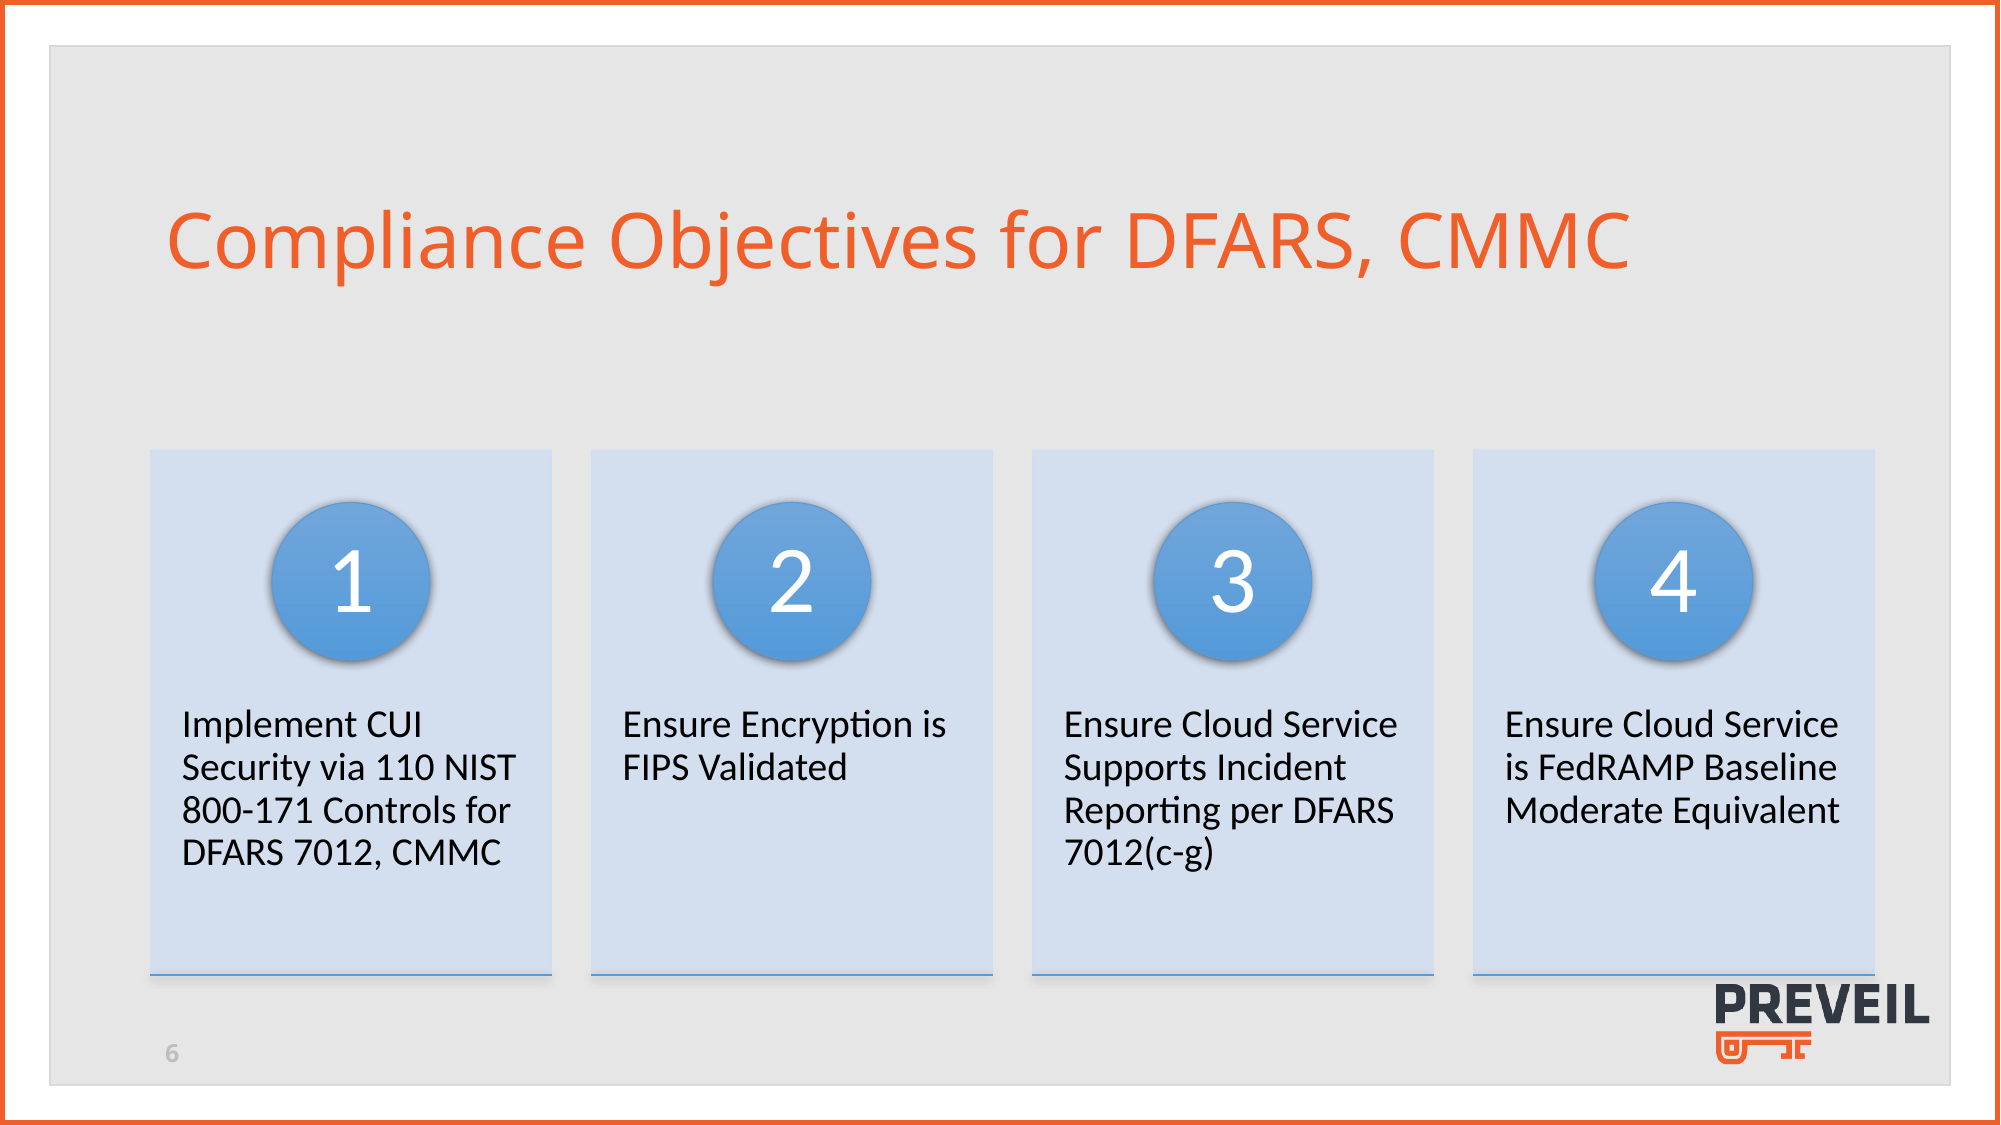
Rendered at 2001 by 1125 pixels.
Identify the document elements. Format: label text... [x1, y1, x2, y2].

picture [1529, 797, 2000, 1125]
text_box [0, 0, 2000, 1125]
title Compliance Objectives for DFARS, CMMC [150, 195, 1875, 345]
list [149, 449, 1875, 975]
slide_number 6 [150, 1024, 617, 1085]
